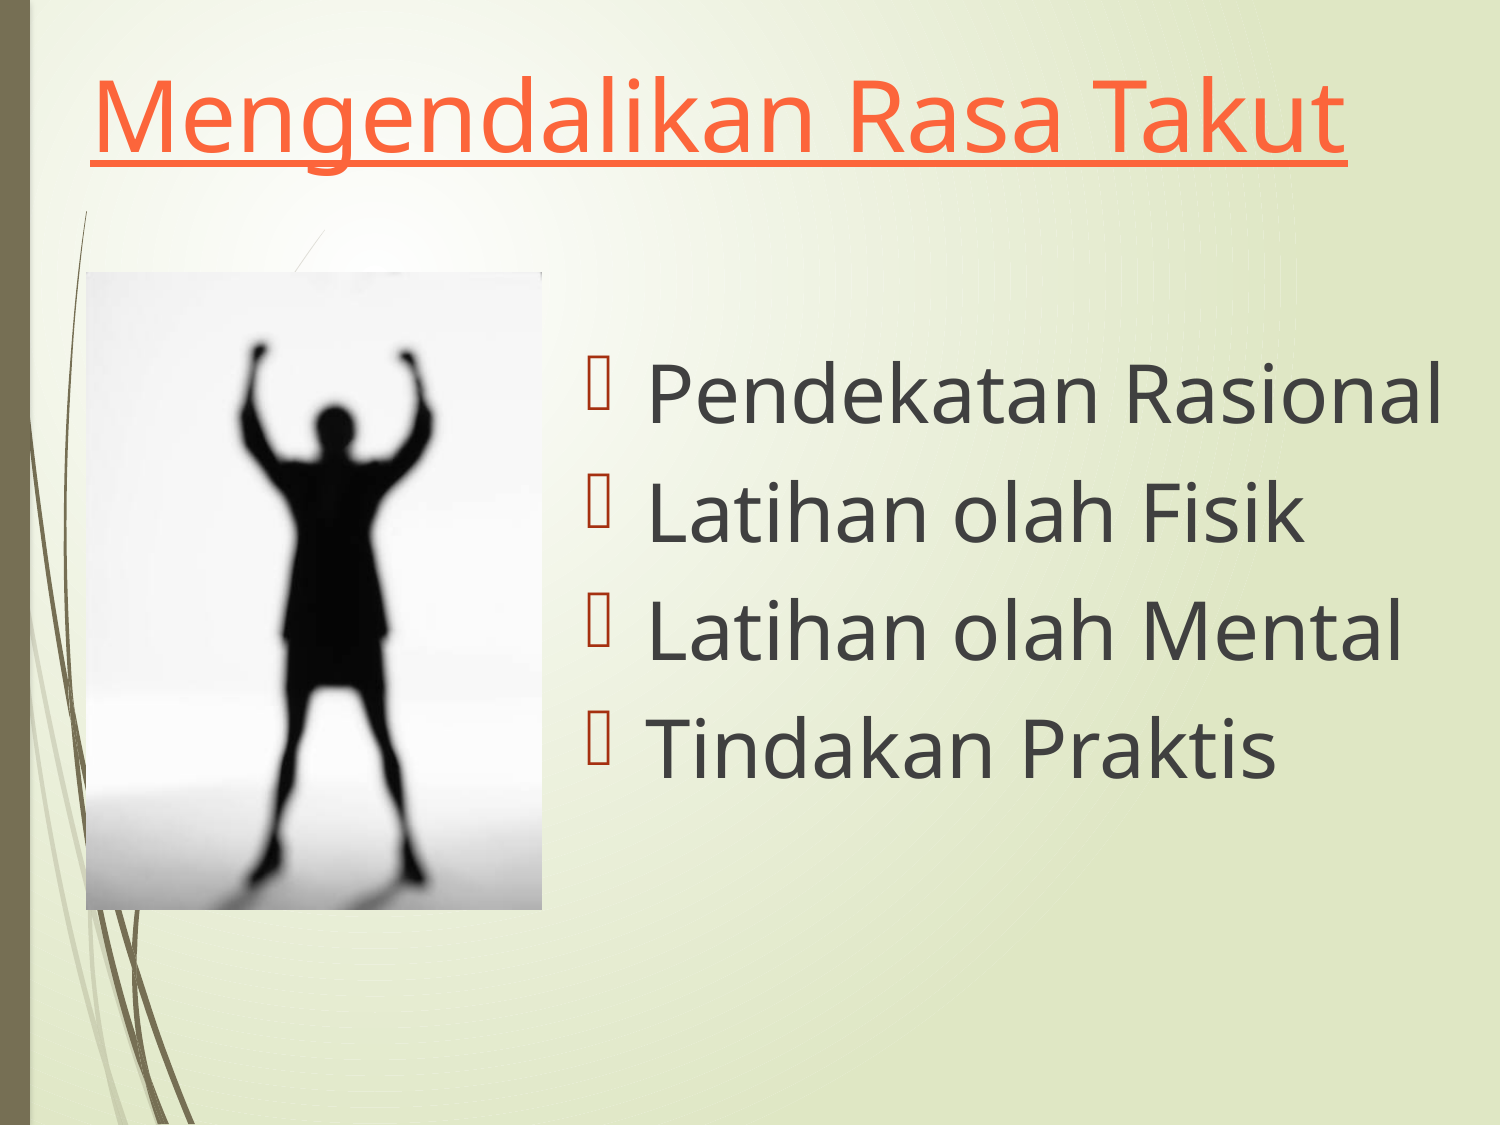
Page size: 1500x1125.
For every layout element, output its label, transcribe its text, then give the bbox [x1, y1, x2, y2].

title Mengendalikan Rasa Takut [75, 45, 1425, 233]
list Pendekatan Rasional Latihan olah Fisik Latihan olah Mental Tindakan Praktis [570, 334, 1471, 898]
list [86, 272, 543, 911]
